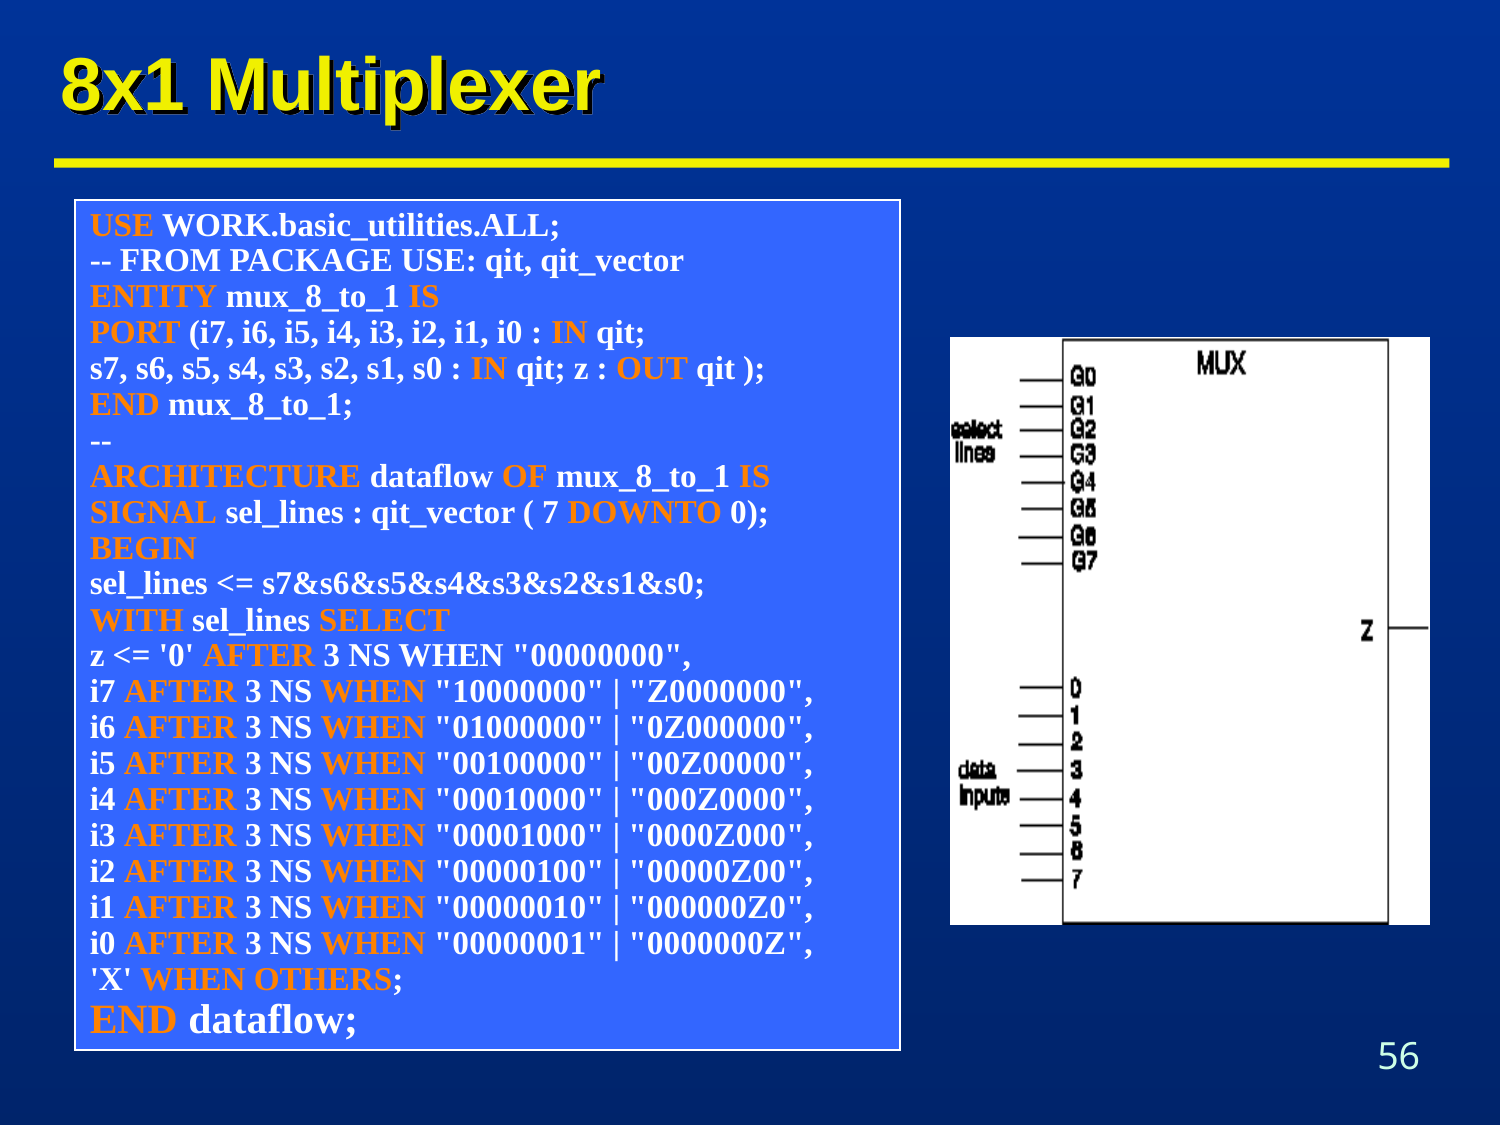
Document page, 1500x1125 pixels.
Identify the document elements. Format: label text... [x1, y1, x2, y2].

text_box USE WORK.basic_utilities.ALL; -- FROM PACKAGE USE: qit, qit_vector ENTITY mux_8_to_1 IS PORT (i7, i6, i5, i4, i3, i2, i1, i0 : IN qit; s7, s6, s5, s4, s3, s2, s1, s0 : IN qit; z : OUT qit ); END mux_8_to_1; -- ARCHITECTURE dataflow OF mux_8_to_1 IS SIGNAL sel_lines : qit_vector ( 7 DOWNTO 0); BEGIN sel_lines <= s7&s6&s5&s4&s3&s2&s1&s0; WITH sel_lines SELECT z <= '0' AFTER 3 NS WHEN "00000000", i7 AFTER 3 NS WHEN "10000000" | "Z0000000", i6 AFTER 3 NS WHEN "01000000" | "0Z000000", i5 AFTER 3 NS WHEN "00100000" | "00Z00000", i4 AFTER 3 NS WHEN "00010000" | "000Z0000", i3 AFTER 3 NS WHEN "00001000" | "0000Z000", i2 AFTER 3 NS WHEN "00000100" | "00000Z00", i1 AFTER 3 NS WHEN "00000010" | "000000Z0", i0 AFTER 3 NS WHEN "00000001" | "0000000Z", 'X' WHEN OTHERS; END dataflow; [74, 199, 900, 1050]
title 8x1 Multiplexer [46, 33, 1455, 139]
picture [949, 337, 1430, 925]
